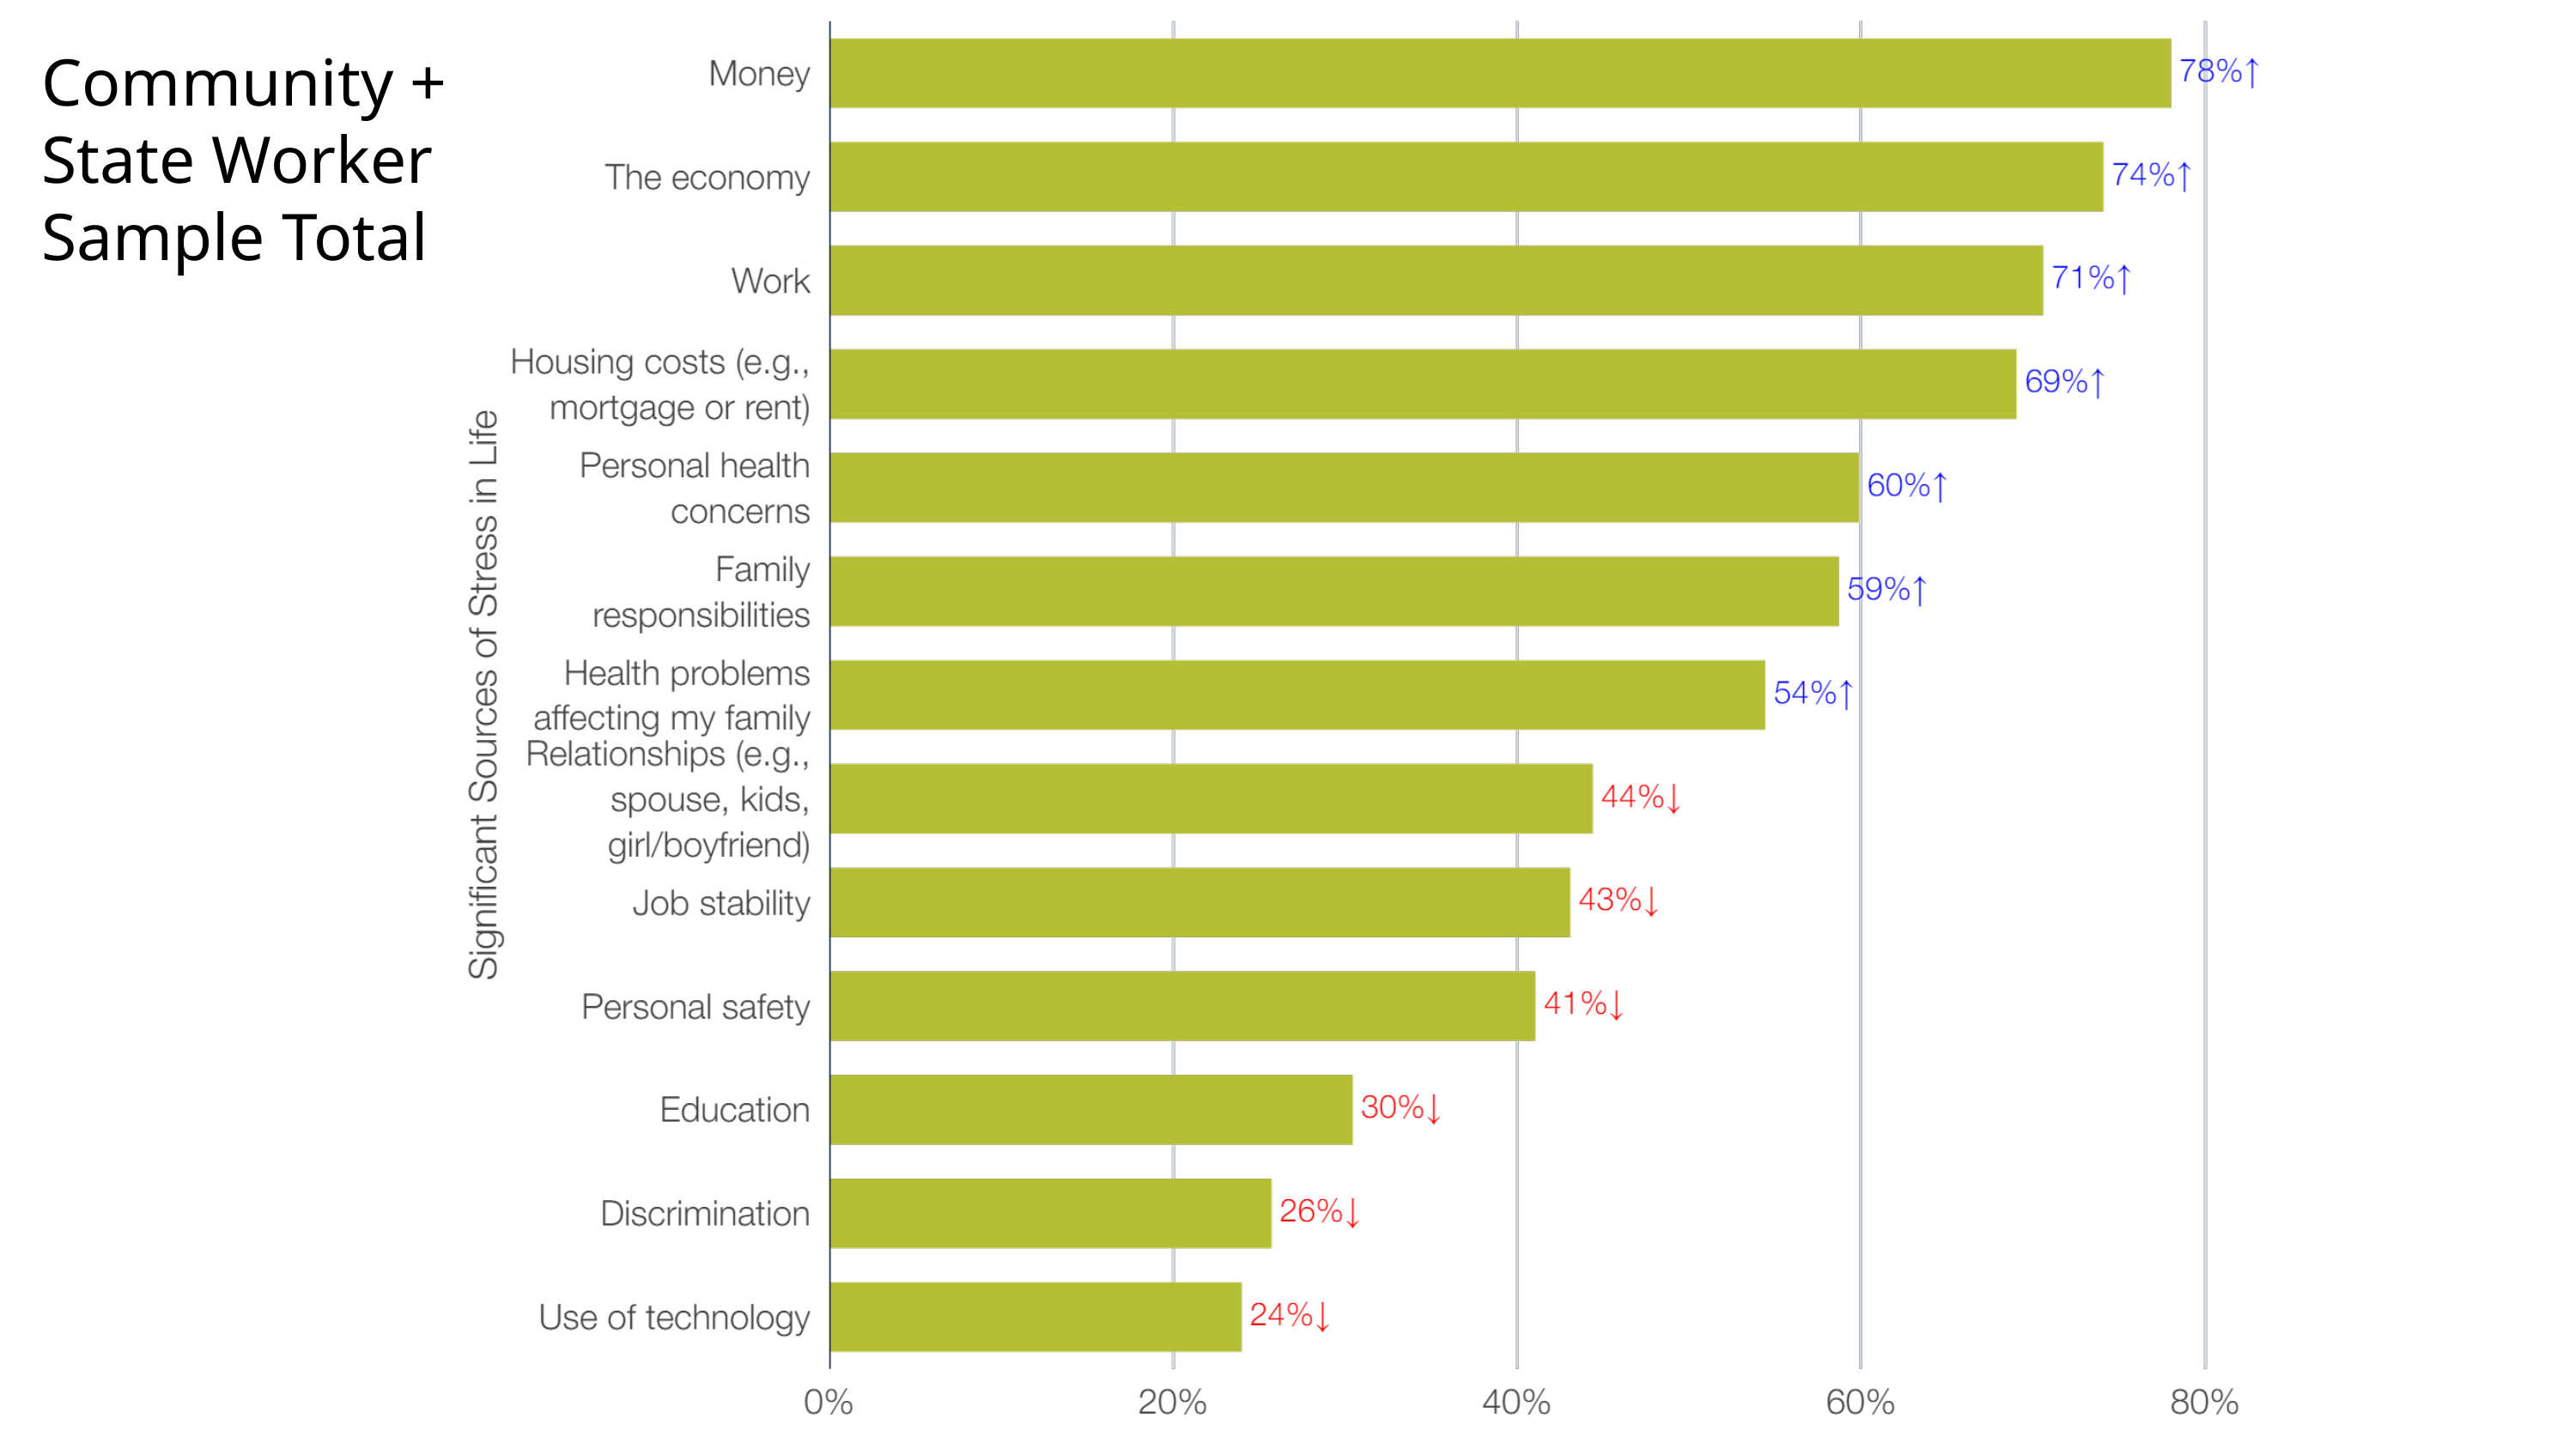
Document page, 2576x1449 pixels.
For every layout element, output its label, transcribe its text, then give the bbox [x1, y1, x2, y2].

text_box Community + State Worker Sample Total [28, 35, 305, 281]
picture [311, 0, 2524, 1449]
